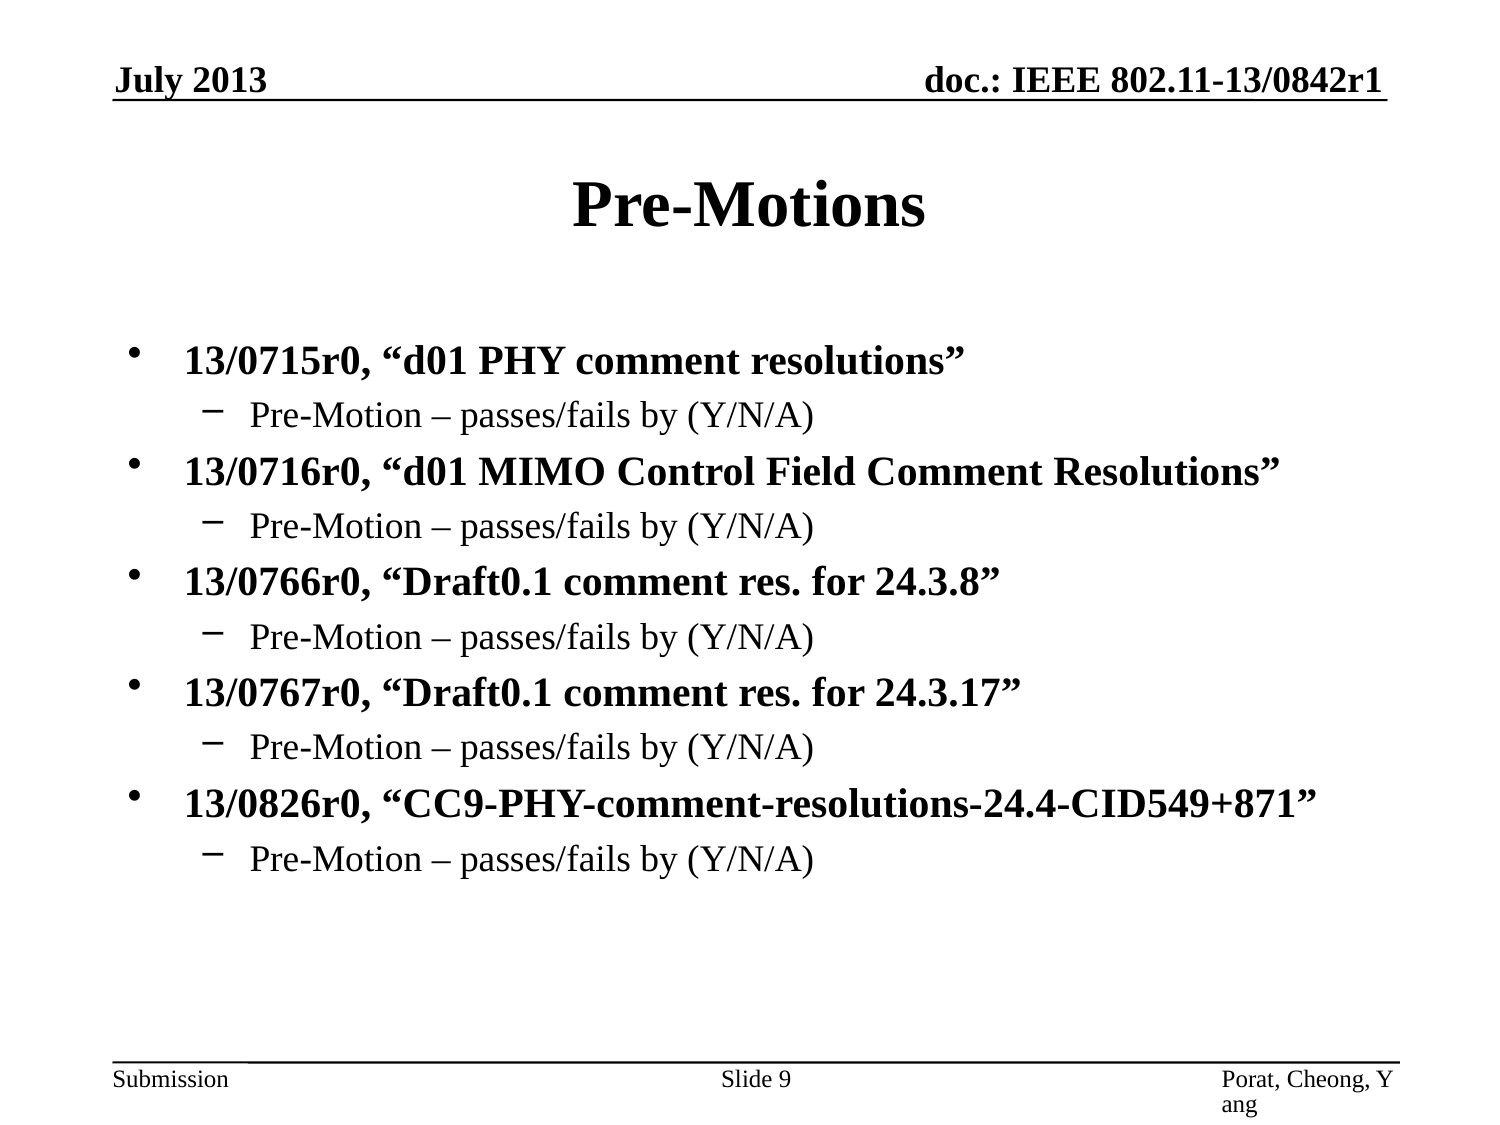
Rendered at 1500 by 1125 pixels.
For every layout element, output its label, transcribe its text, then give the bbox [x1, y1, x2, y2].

title Pre-Motions [112, 112, 1388, 288]
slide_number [114, 54, 313, 101]
list 13/0715r0, “d01 PHY comment resolutions” Pre-Motion – passes/fails by (Y/N/A) 13/0716r0, “d01 MIMO Control Field Comment Resolutions” Pre-Motion – passes/fails by (Y/N/A) 13/0766r0, “Draft0.1 comment res. for 24.3.8” Pre-Motion – passes/fails by (Y/N/A) 13/0767r0, “Draft0.1 comment res. for 24.3.17” Pre-Motion – passes/fails by (Y/N/A) 13/0826r0, “CC9-PHY-comment-resolutions-24.4-CID549+871” Pre-Motion – passes/fails by (Y/N/A) [112, 324, 1388, 1001]
slide_number Slide 9 [712, 1061, 800, 1093]
footer Porat, Cheong, Yang [1221, 1061, 1402, 1093]
